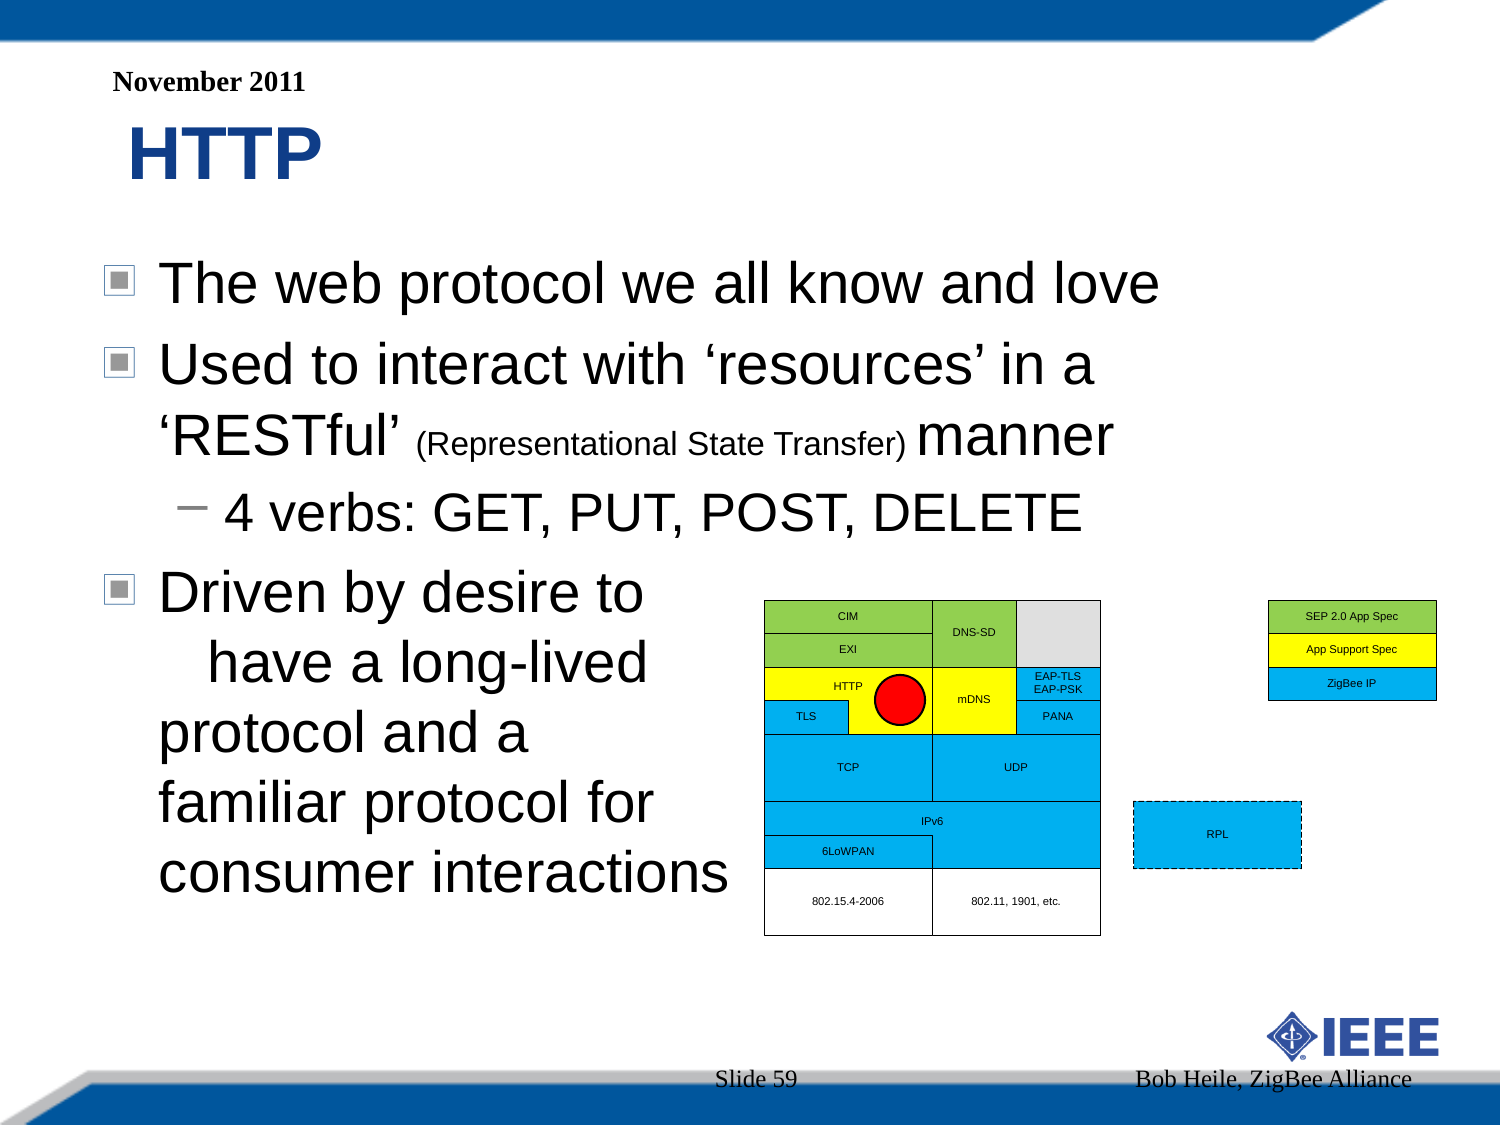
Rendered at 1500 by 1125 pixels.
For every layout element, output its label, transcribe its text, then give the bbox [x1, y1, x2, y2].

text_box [762, 597, 1438, 938]
picture [0, 0, 1500, 1125]
text_box November 2011 [112, 62, 375, 98]
title HTTP [112, 62, 1388, 238]
list The web protocol we all know and love Used to interact with ‘resources’ in a ‘RESTful’ (Representational State Transfer) manner 4 verbs: GET, PUT, POST, DELETE Driven by desire to have a long-lived protocol and a familiar protocol for consumer interactions [87, 237, 1363, 913]
text_box Slide 59 [675, 1062, 838, 1093]
text_box Bob Heile, ZigBee Alliance [899, 1062, 1413, 1093]
